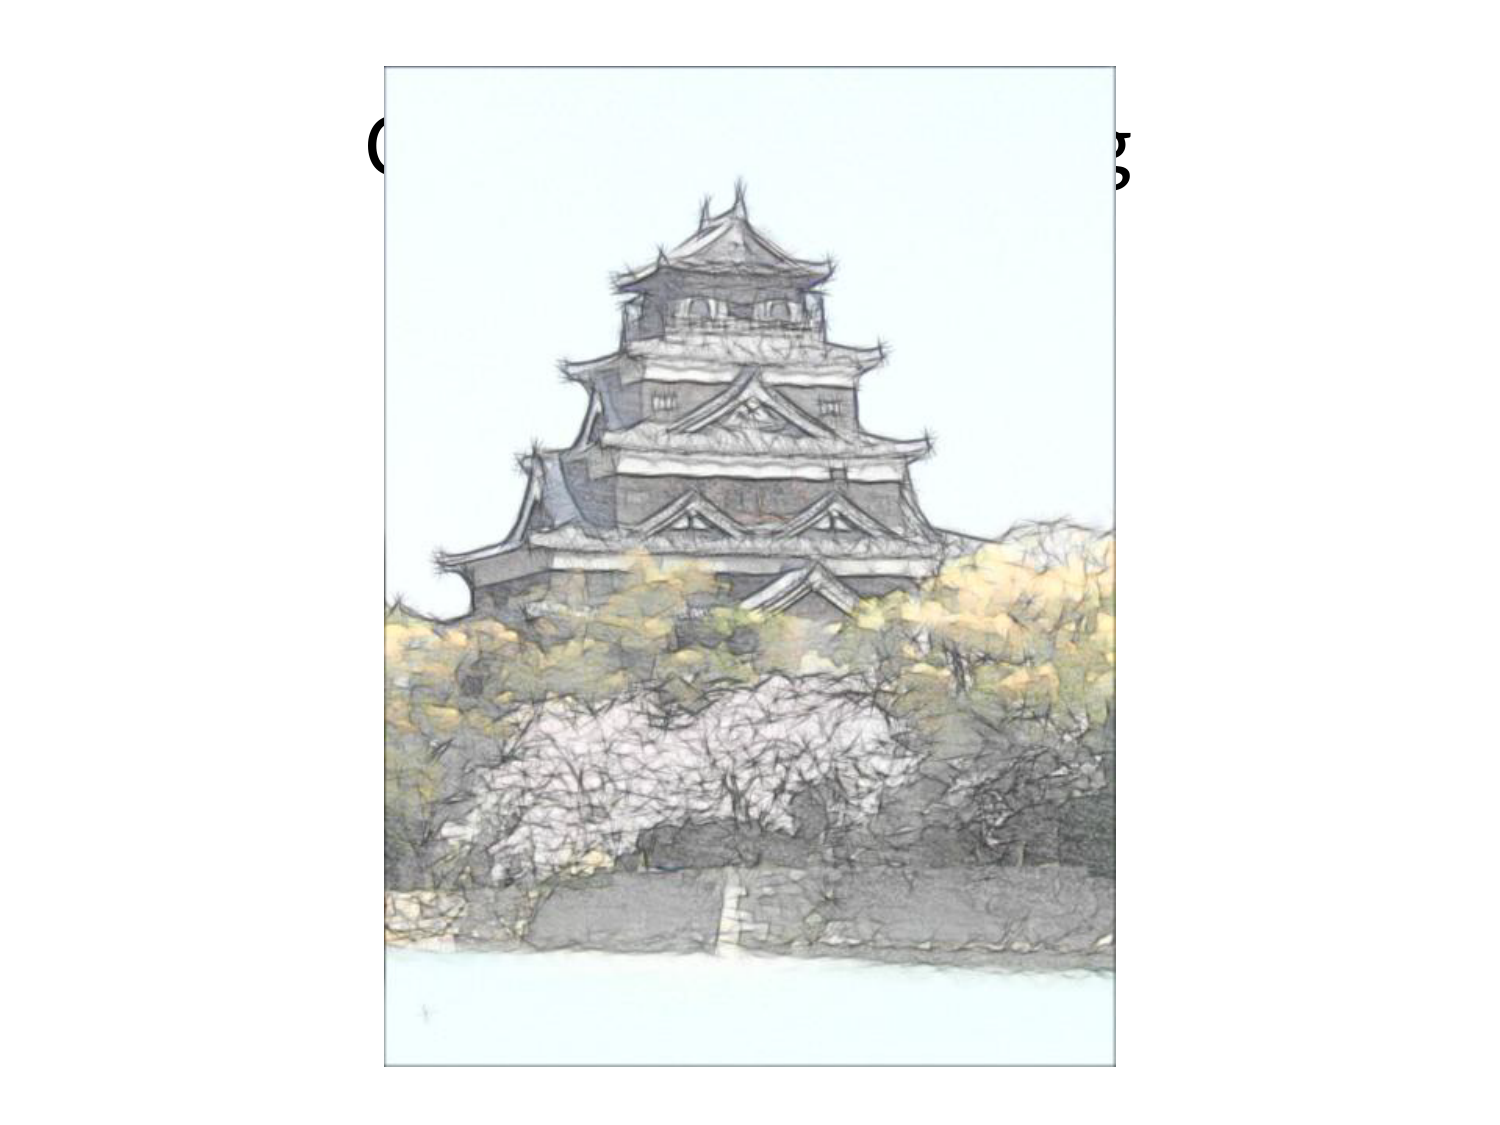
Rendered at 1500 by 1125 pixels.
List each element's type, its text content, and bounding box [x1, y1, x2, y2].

title Color Pencil Drawing [75, 45, 1425, 233]
picture [384, 66, 1116, 1067]
